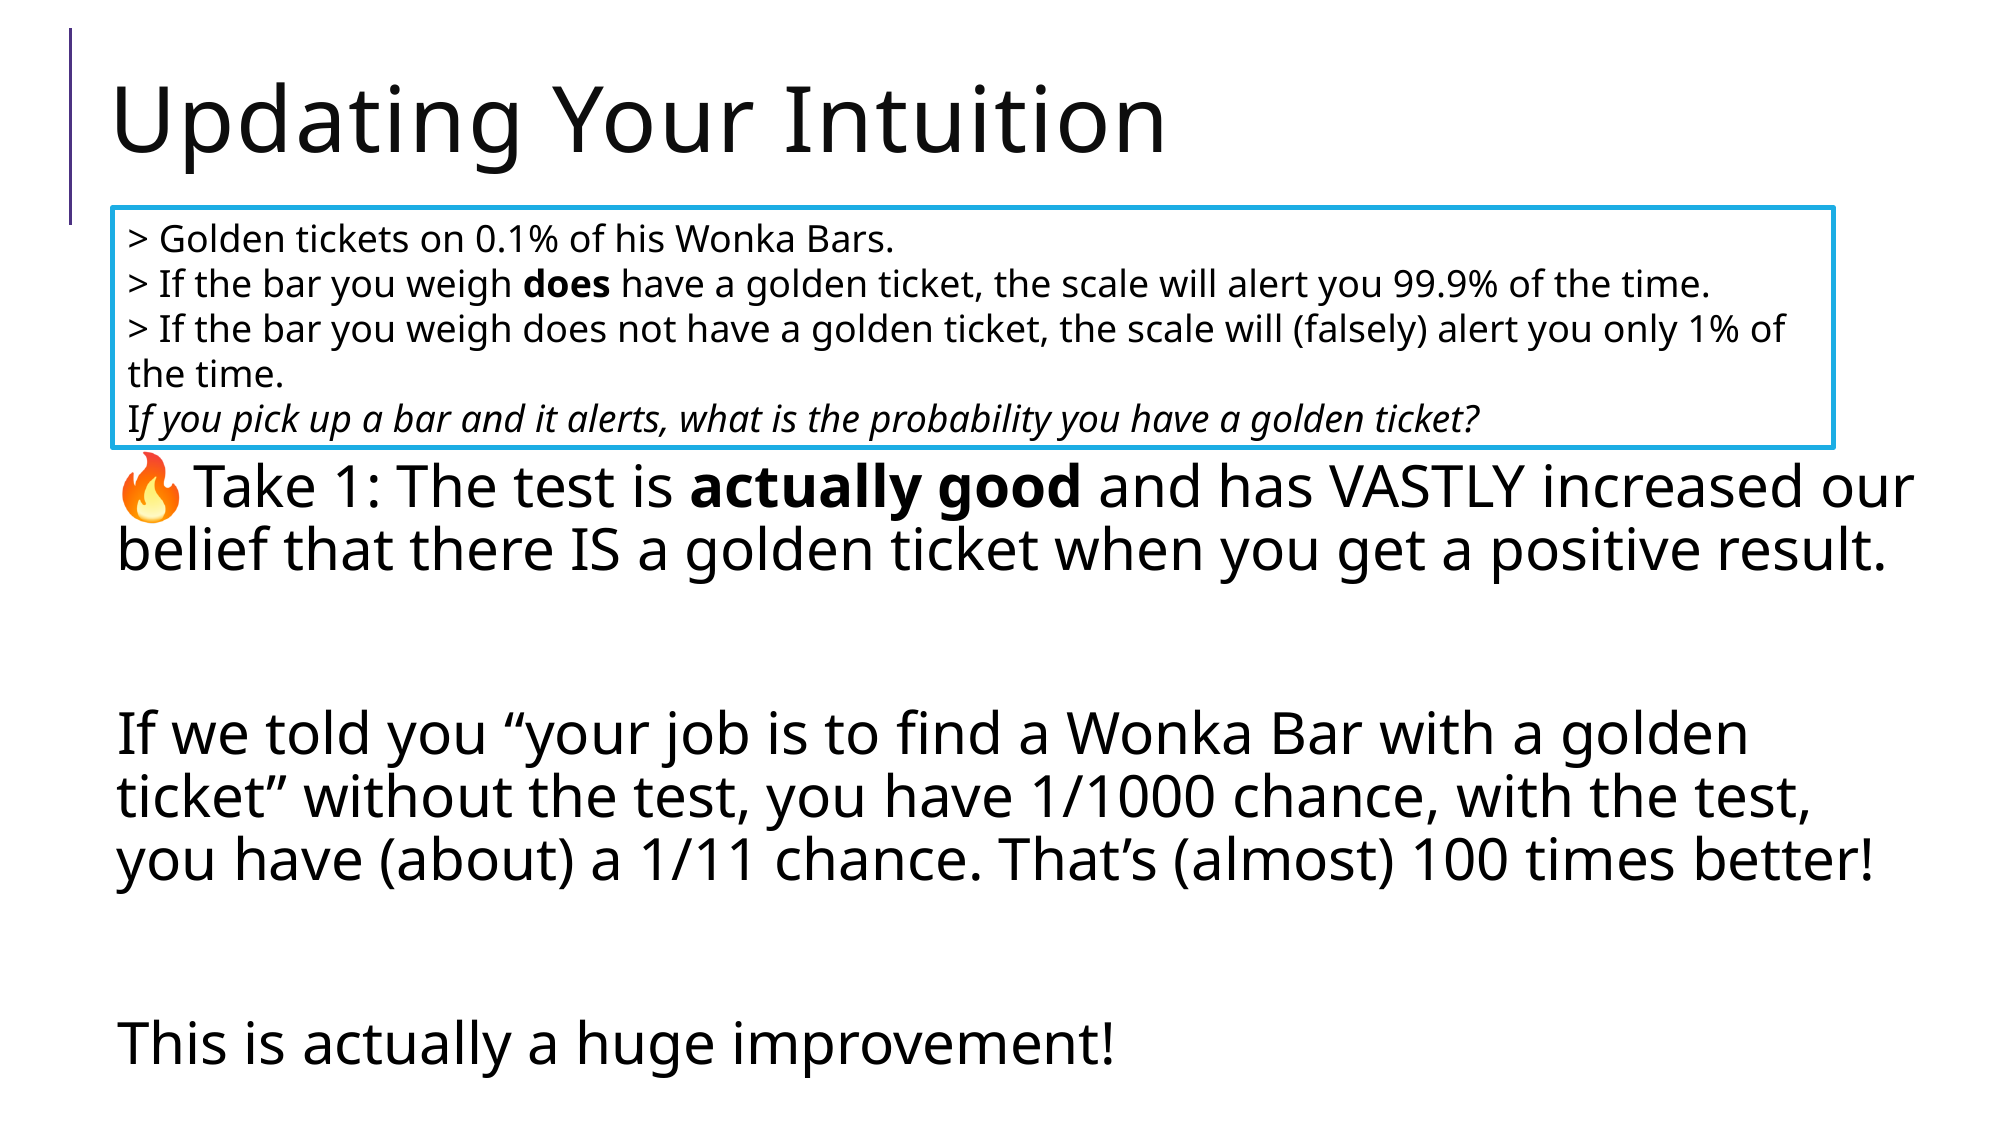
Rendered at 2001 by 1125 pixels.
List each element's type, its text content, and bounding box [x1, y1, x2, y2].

text_box > Golden tickets on 0.1% of his Wonka Bars. > If the bar you weigh does have a golden ticket, the scale will alert you 99.9% of the time. > If the bar you weigh does not have a golden ticket, the scale will (falsely) alert you only 1% of the time. If you pick up a bar and it alerts, what is the probability you have a golden ticket? [112, 207, 1834, 448]
list Take 1: The test is actually good and has VASTLY increased our belief that there IS a golden ticket when you get a positive result. If we told you “your job is to find a Wonka Bar with a golden ticket” without the test, you have 1/1000 chance, with the test, you have (about) a 1/11 chance. That’s (almost) 100 times better! This is actually a huge improvement! [94, 449, 1930, 1125]
title Updating Your Intuition [94, 43, 1930, 210]
picture [112, 449, 189, 525]
